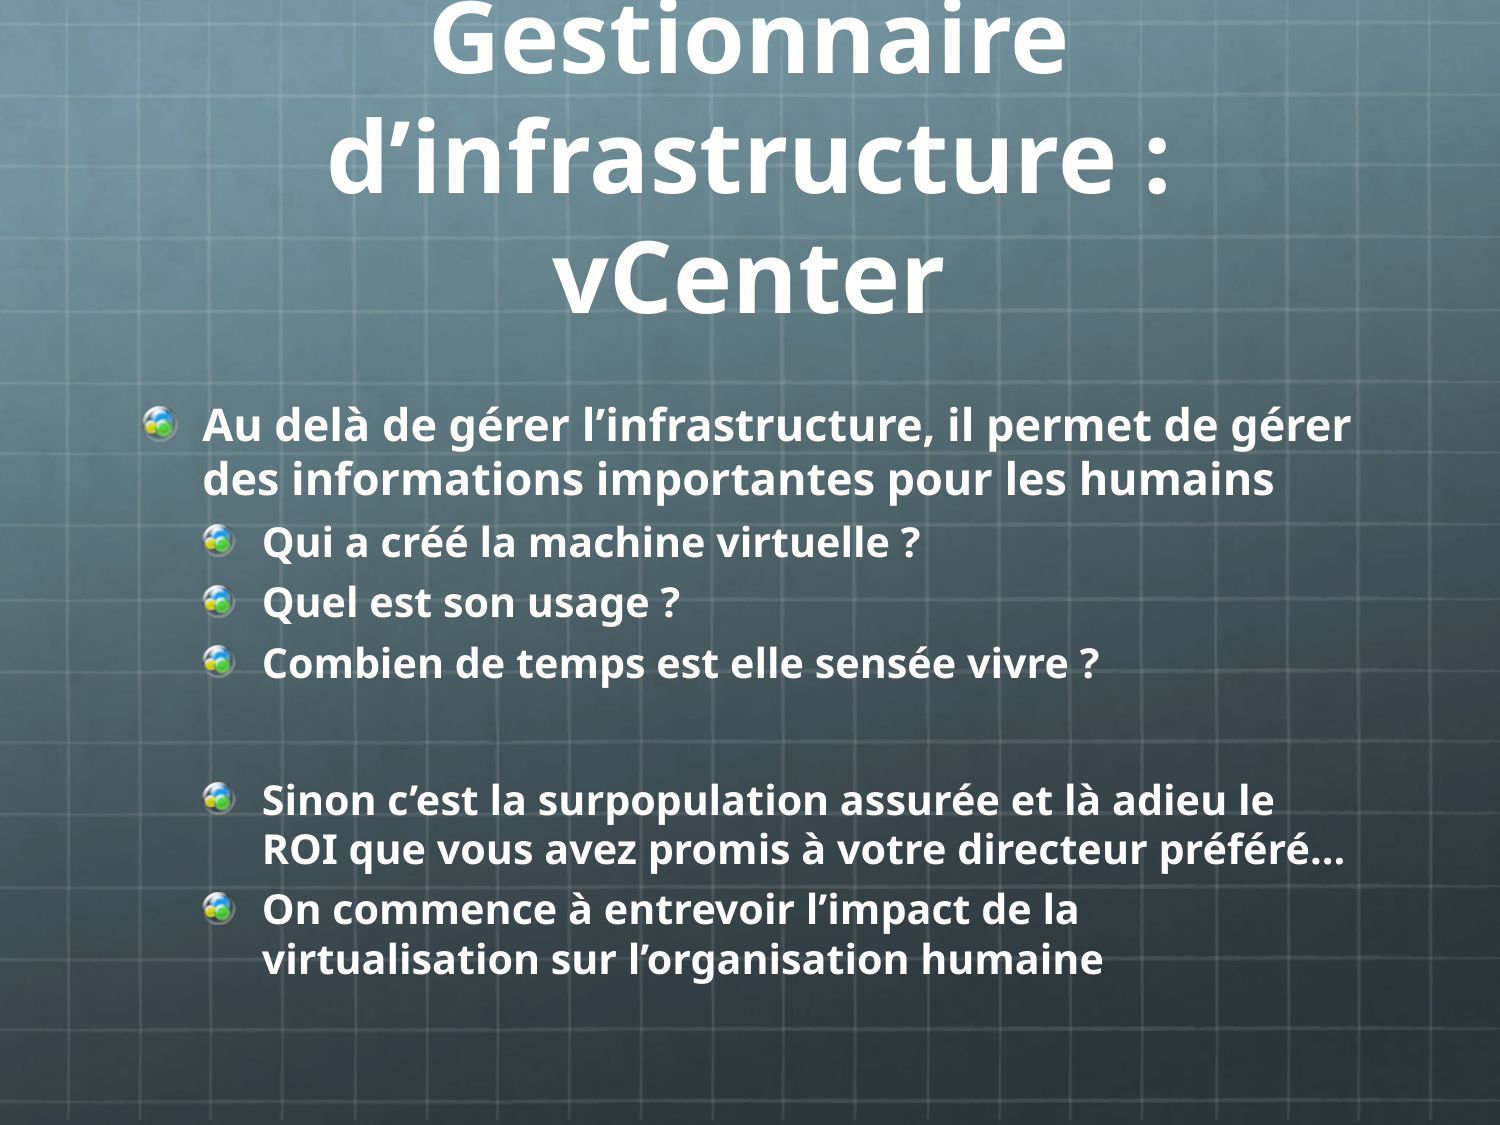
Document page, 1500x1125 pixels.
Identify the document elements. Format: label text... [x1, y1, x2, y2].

title Gestionnaire d’infrastructure : vCenter [127, 17, 1372, 289]
list Au delà de gérer l’infrastructure, il permet de gérer des informations importantes pour les humains Qui a créé la machine virtuelle ? Quel est son usage ? Combien de temps est elle sensée vivre ? Sinon c’est la surpopulation assurée et là adieu le ROI que vous avez promis à votre directeur préféré… On commence à entrevoir l’impact de la virtualisation sur l’organisation humaine [127, 389, 1372, 1038]
picture [0, 0, 1500, 1125]
